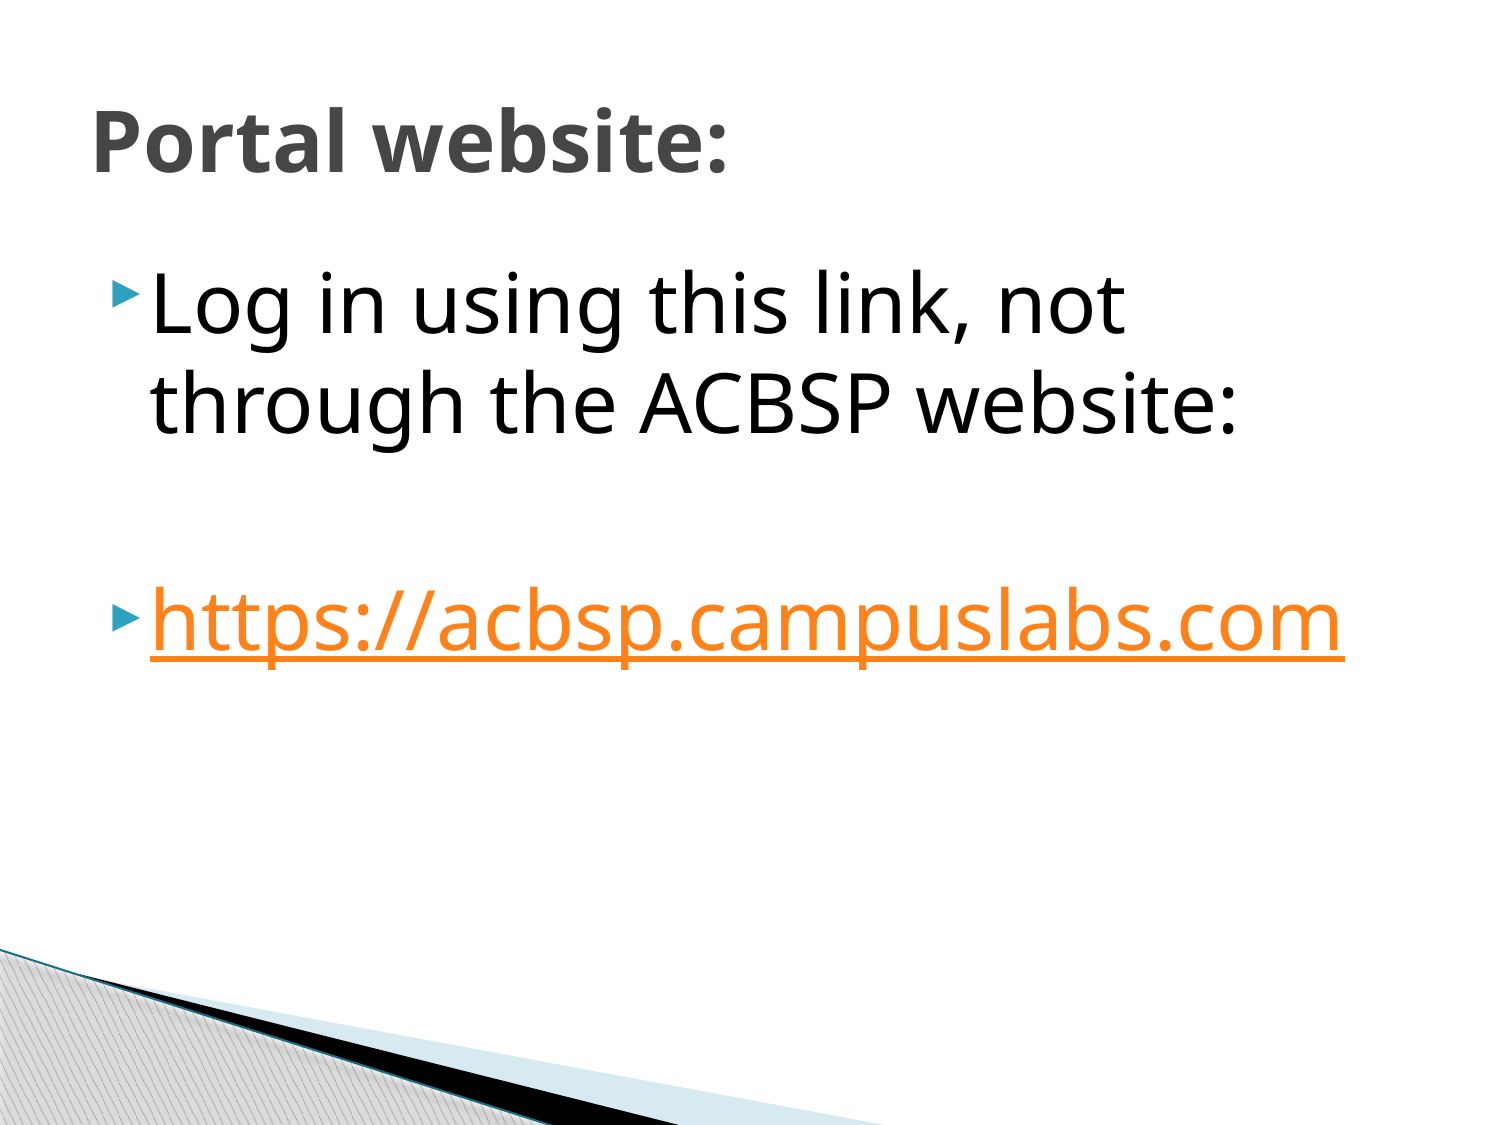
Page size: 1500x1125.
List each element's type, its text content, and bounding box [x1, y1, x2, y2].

title Portal website: [75, 45, 1425, 233]
list Log in using this link, not through the ACBSP website: https://acbsp.campuslabs.com [75, 243, 1475, 986]
